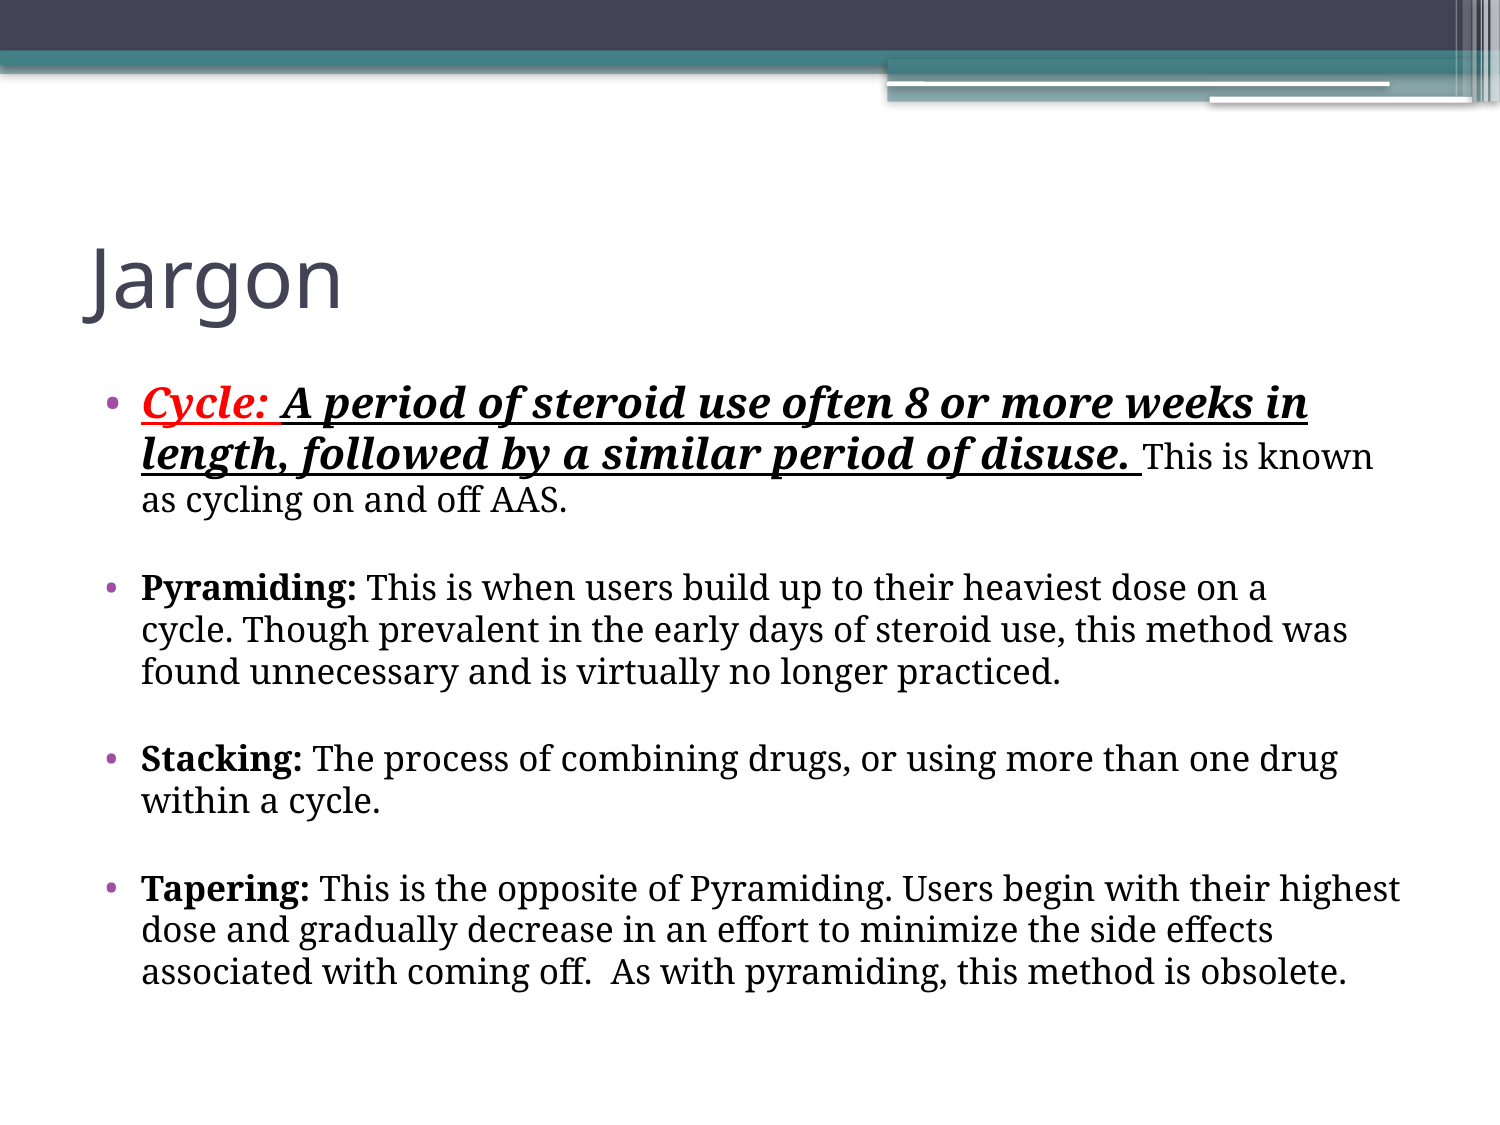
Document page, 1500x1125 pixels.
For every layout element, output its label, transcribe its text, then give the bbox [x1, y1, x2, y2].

title Jargon [75, 187, 1425, 363]
list Cycle: A period of steroid use often 8 or more weeks in length, followed by a similar period of disuse. This is known as cycling on and off AAS. Pyramiding: This is when users build up to their heaviest dose on a cycle. Though prevalent in the early days of steroid use, this method was found unnecessary and is virtually no longer practiced. Stacking: The process of combining drugs, or using more than one drug within a cycle. Tapering: This is the opposite of Pyramiding. Users begin with their highest dose and gradually decrease in an effort to minimize the side effects associated with coming off. As with pyramiding, this method is obsolete. [75, 368, 1425, 1079]
